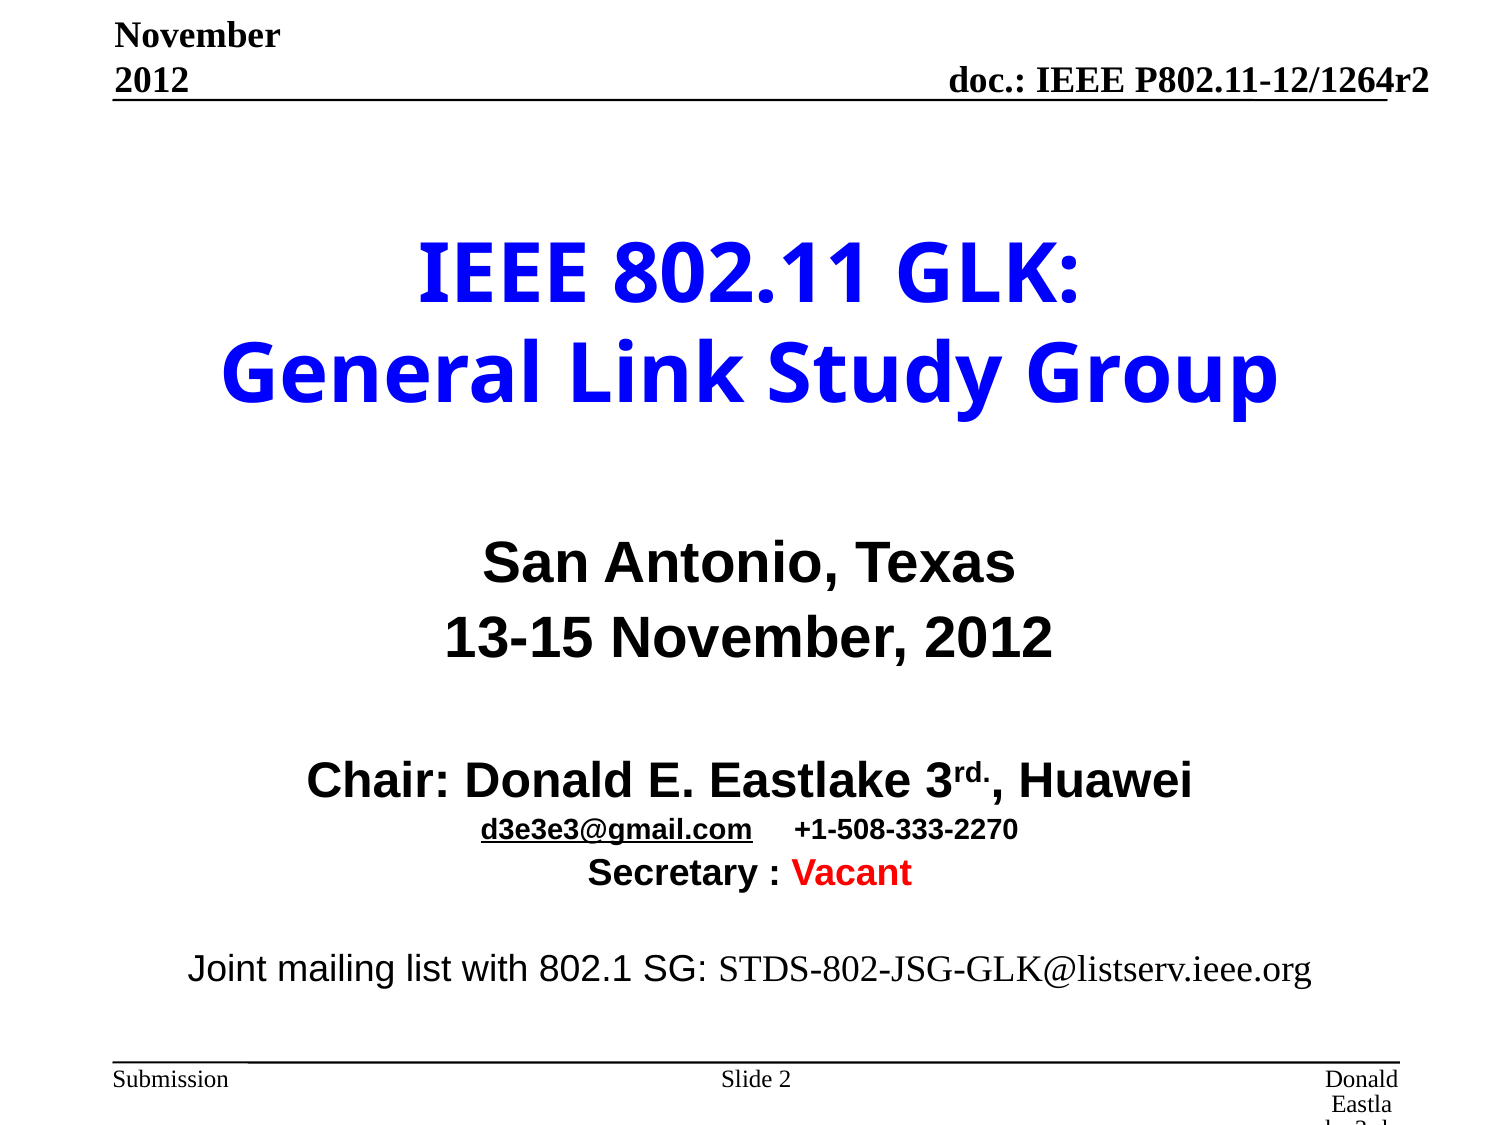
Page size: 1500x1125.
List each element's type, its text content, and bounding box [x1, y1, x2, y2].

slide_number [114, 54, 290, 100]
title IEEE 802.11 GLK: General Link Study Group [112, 125, 1388, 513]
footer Donald Eastlake 3rd, Huawei Technologies [1325, 1062, 1402, 1093]
slide_number Slide 2 [712, 1075, 800, 1093]
list San Antonio, Texas 13-15 November, 2012 Chair: Donald E. Eastlake 3rd., Huawei d3e3e3@gmail.com +1-508-333-2270 Secretary : Vacant Joint mailing list with 802.1 SG: STDS-802-JSG-GLK@listserv.ieee.org [99, 525, 1400, 1075]
